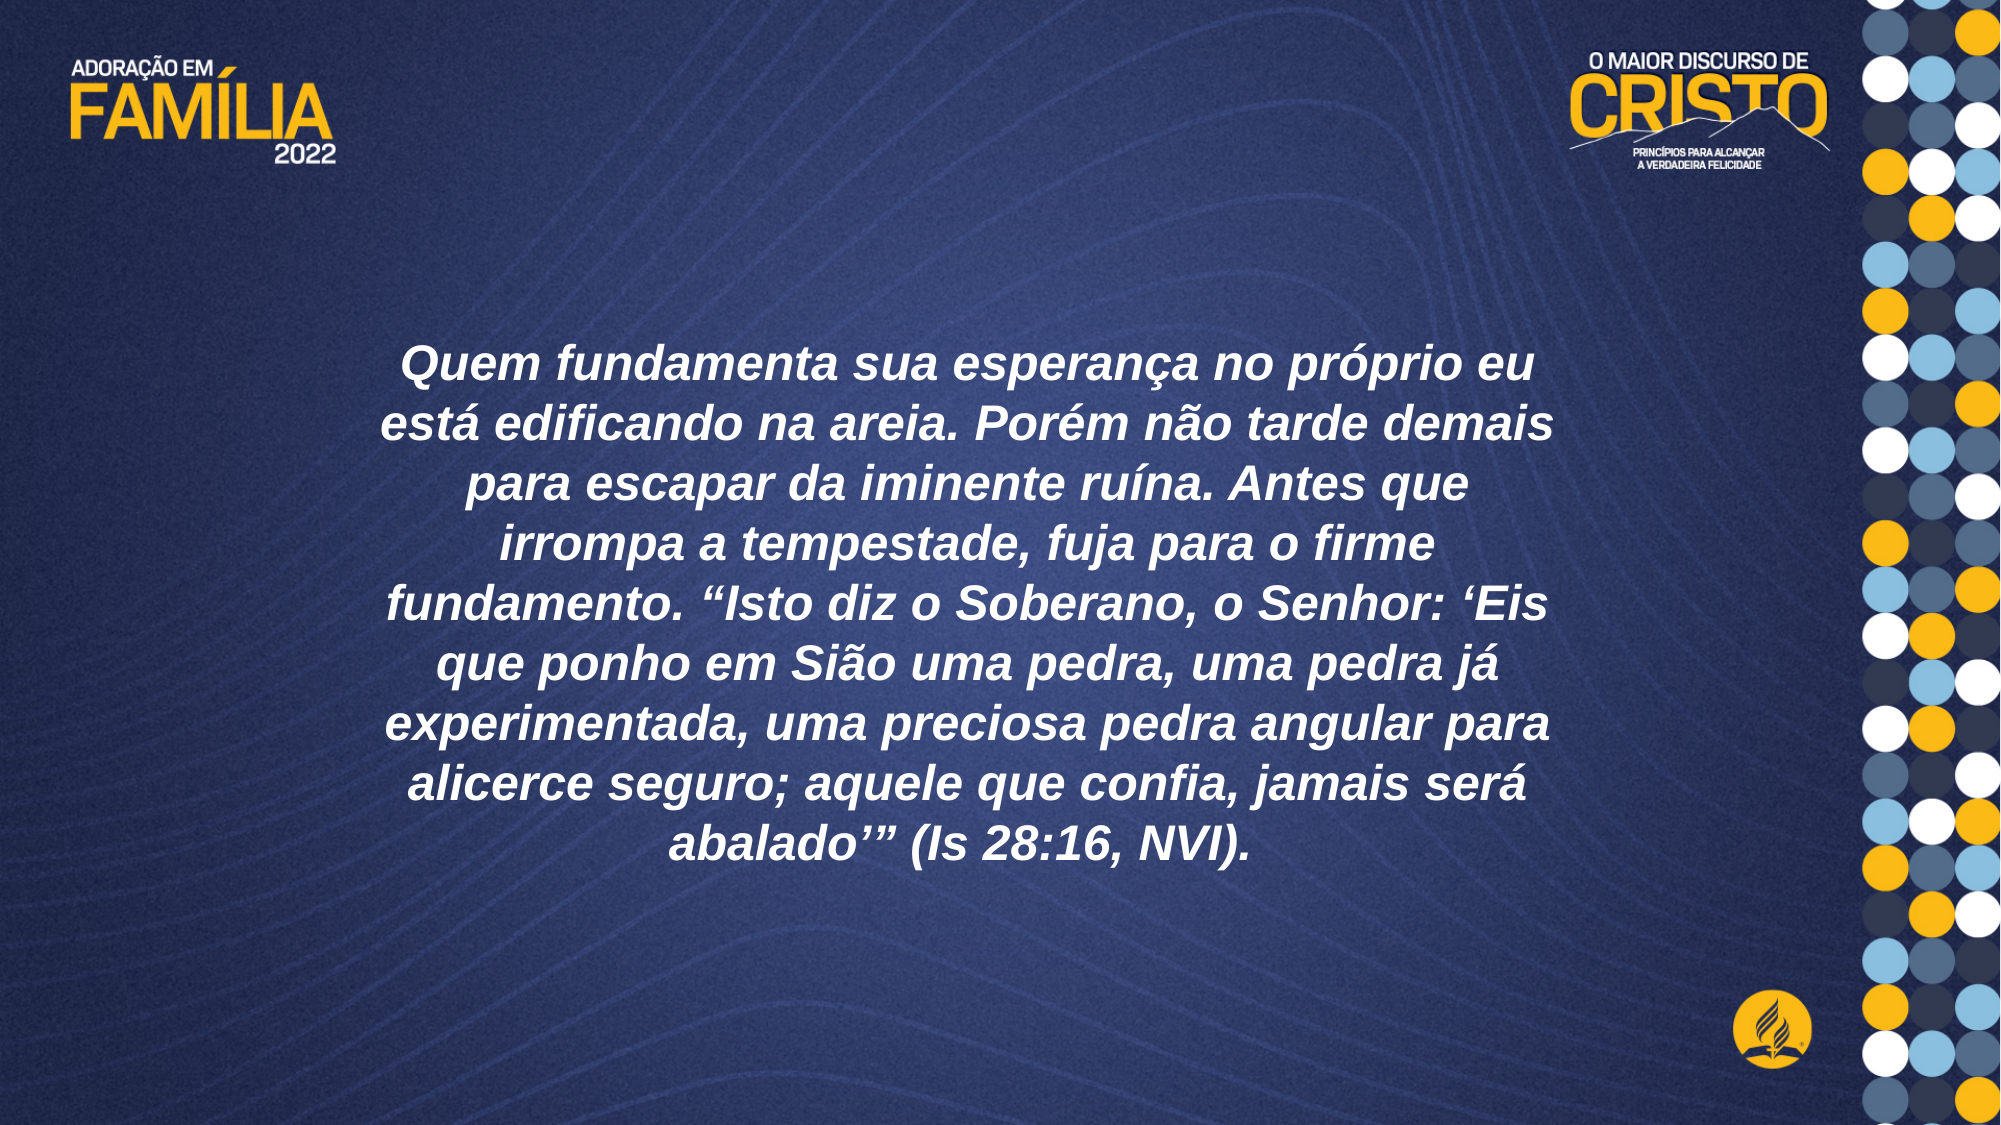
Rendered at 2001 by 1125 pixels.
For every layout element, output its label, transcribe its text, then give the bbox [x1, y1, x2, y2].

picture [0, 0, 2001, 1125]
text_box Quem fundamenta sua esperança no próprio eu está edificando na areia. Porém não tarde demais para escapar da iminente ruína. Antes que irrompa a tempestade, fuja para o firme fundamento. “Isto diz o Soberano, o Senhor: ‘Eis que ponho em Sião uma pedra, uma pedra já experimentada, uma preciosa pedra angular para alicerce seguro; aquele que confia, jamais será abalado’” (Is 28:16, NVI). [356, 322, 1580, 878]
